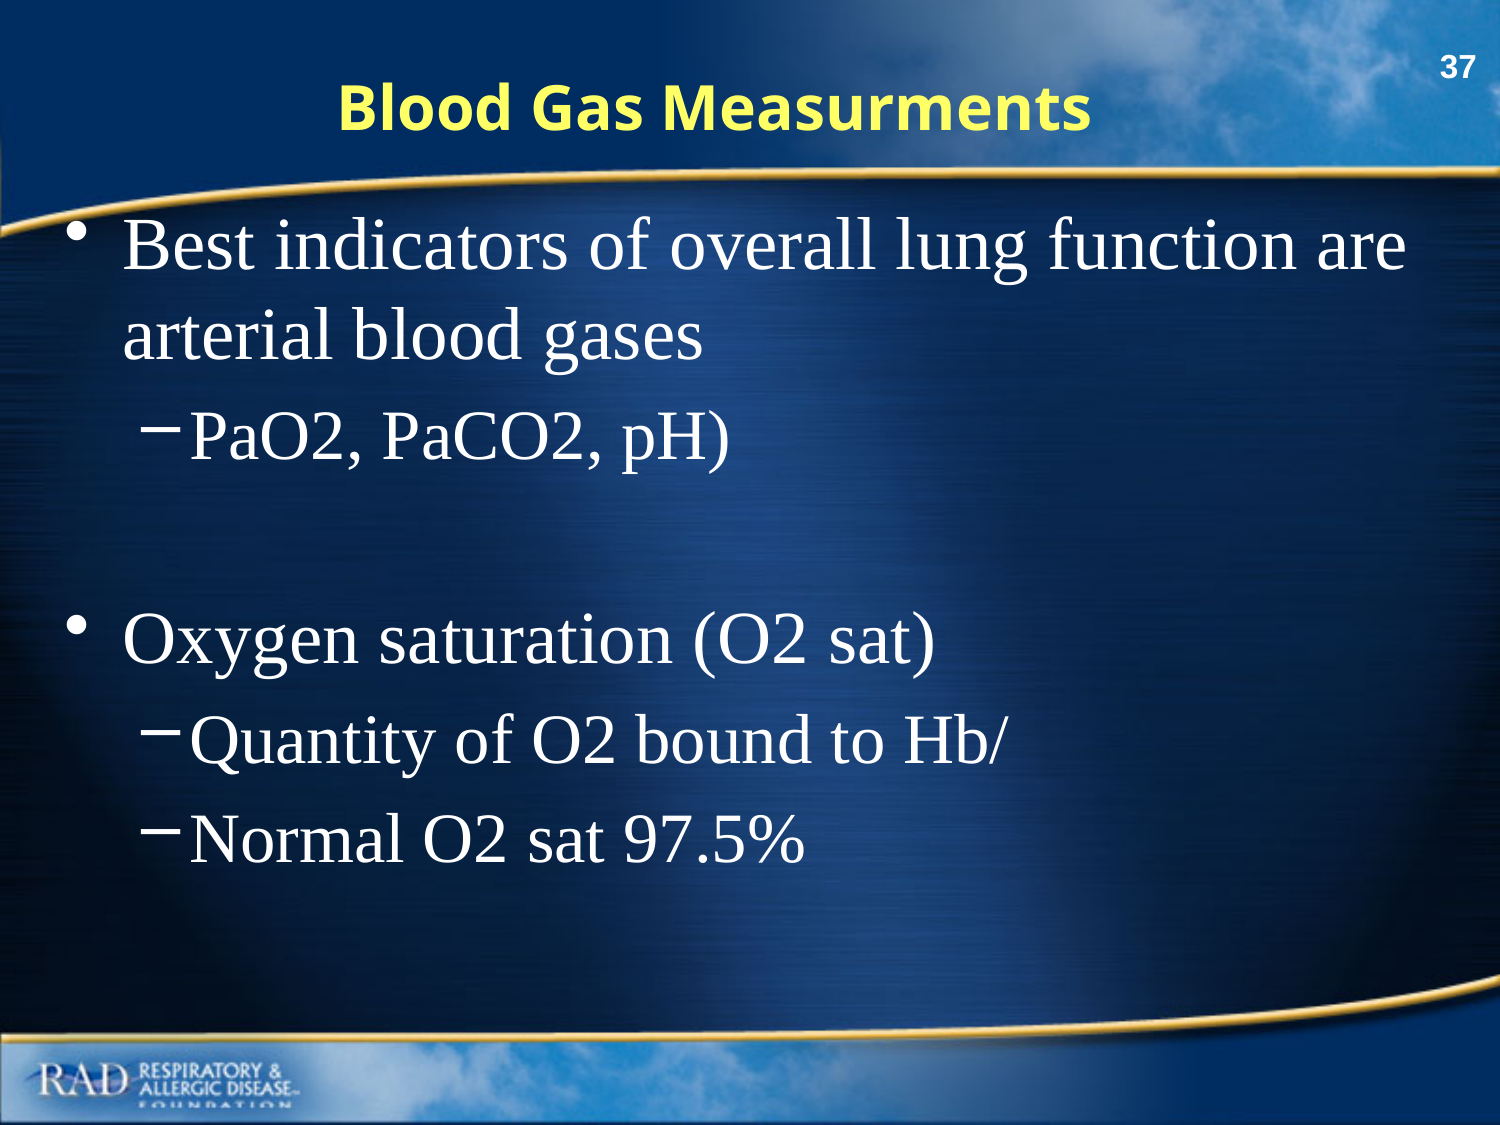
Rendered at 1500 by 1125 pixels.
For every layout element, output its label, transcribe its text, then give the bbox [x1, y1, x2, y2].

text_box Blood Gas Measurments [87, 37, 1342, 150]
text_box Best indicators of overall lung function are arterial blood gases PaO2, PaCO2, pH) Oxygen saturation (O2 sat) Quantity of O2 bound to Hb/ Normal O2 sat 97.5% [49, 187, 1463, 1050]
picture [0, 0, 1500, 1125]
